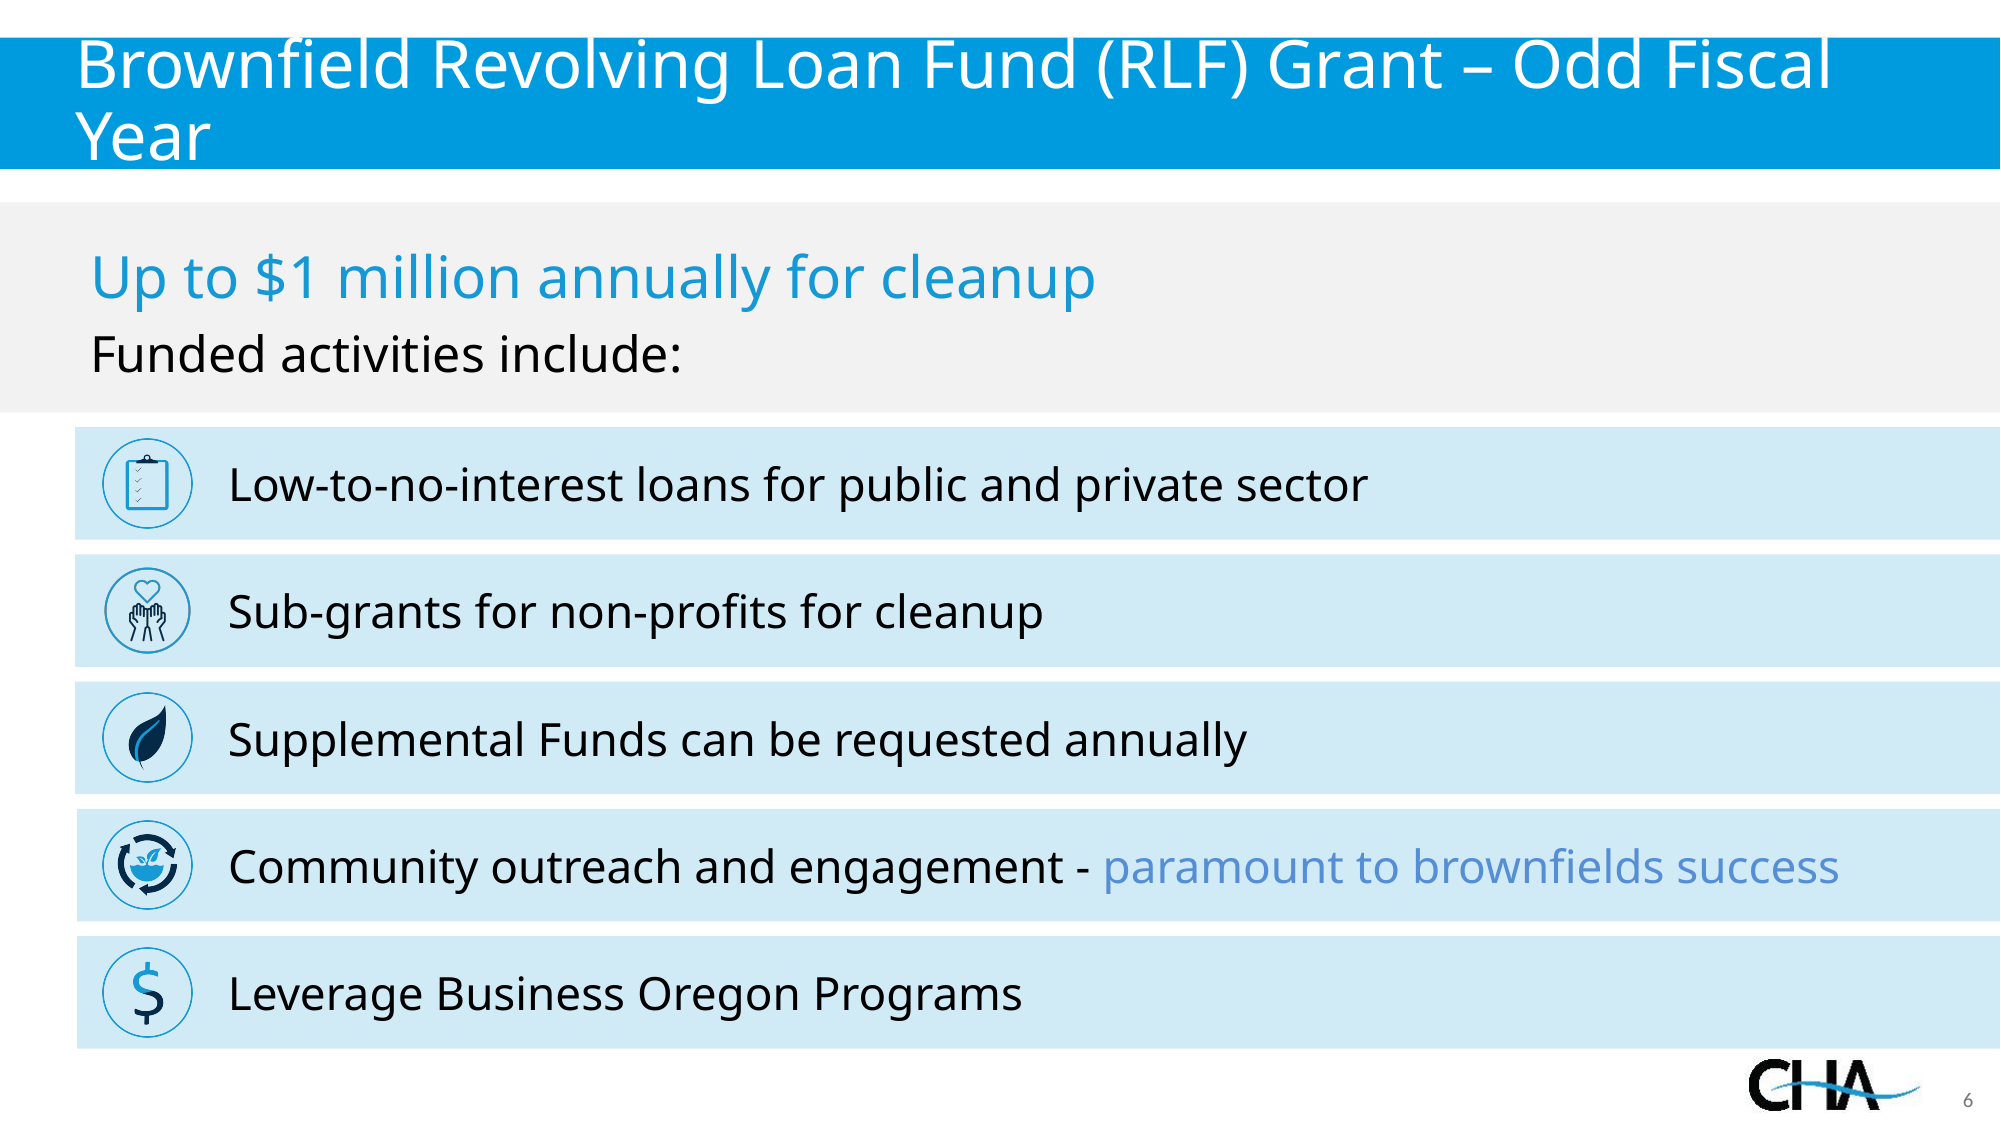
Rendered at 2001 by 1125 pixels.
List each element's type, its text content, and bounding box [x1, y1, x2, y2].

picture [102, 692, 194, 784]
picture [102, 565, 194, 656]
text_box [77, 936, 2000, 1049]
list Up to $1 million annually for cleanup Funded activities include: [75, 232, 1963, 383]
text_box 6 [1521, 1073, 1989, 1125]
text_box Leverage Business Oregon Programs [213, 970, 1988, 1014]
picture [102, 438, 194, 529]
text_box [0, 200, 2000, 414]
text_box Community outreach and engagement - paramount to brownfields success [213, 843, 1988, 887]
picture [102, 947, 194, 1038]
text_box [75, 681, 2000, 795]
text_box Brownfield Revolving Loan Fund (RLF) Grant – Odd Fiscal Year [0, 37, 2000, 170]
text_box [77, 808, 2000, 922]
text_box [75, 554, 2000, 667]
picture [1745, 1057, 1925, 1073]
picture [102, 819, 194, 911]
text_box Supplemental Funds can be requested annually [213, 720, 1988, 755]
text_box [75, 427, 2000, 540]
text_box Low-to-no-interest loans for public and private sector [213, 456, 1988, 511]
text_box Sub-grants for non-profits for cleanup [213, 587, 1988, 634]
